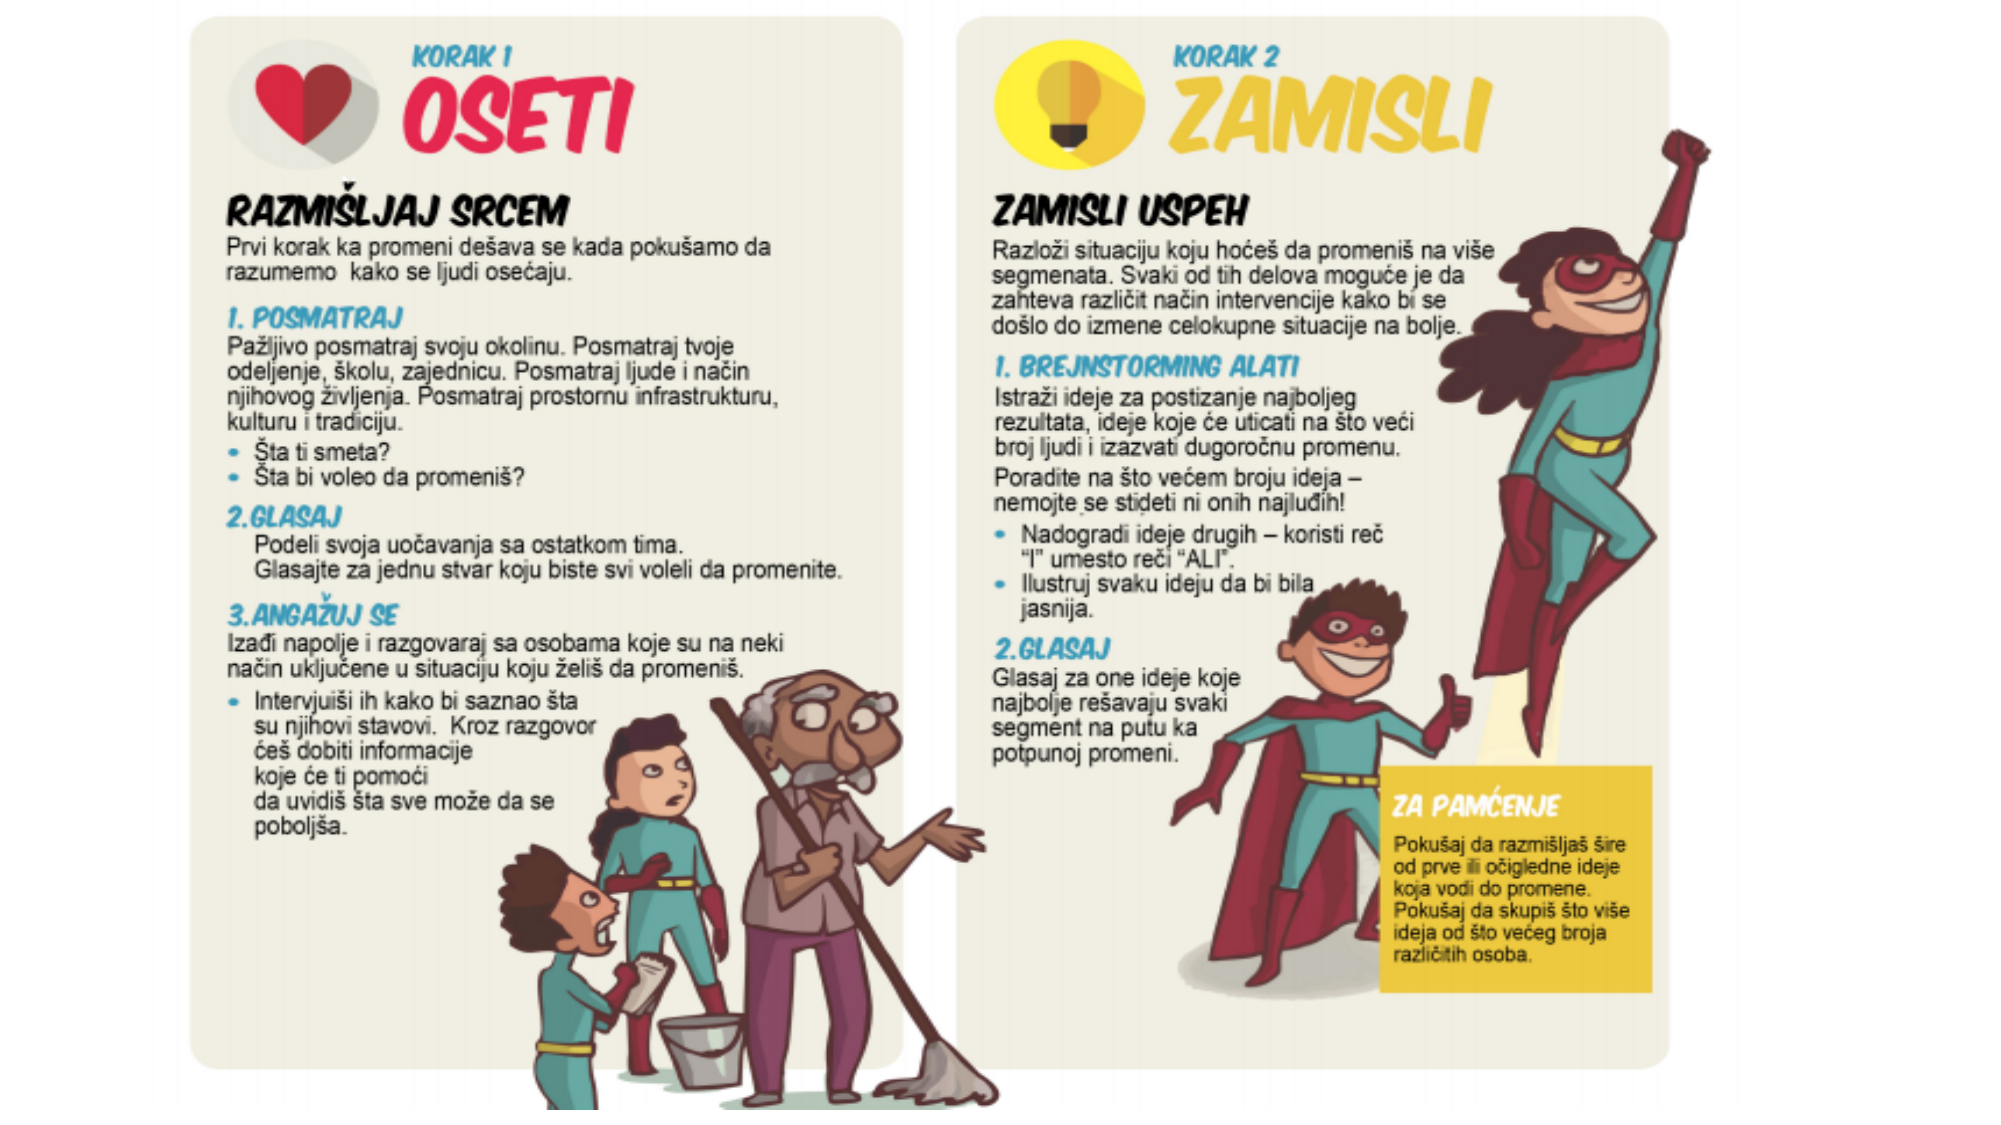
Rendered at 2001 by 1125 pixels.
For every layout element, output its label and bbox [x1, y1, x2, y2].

list [152, 0, 1758, 1110]
